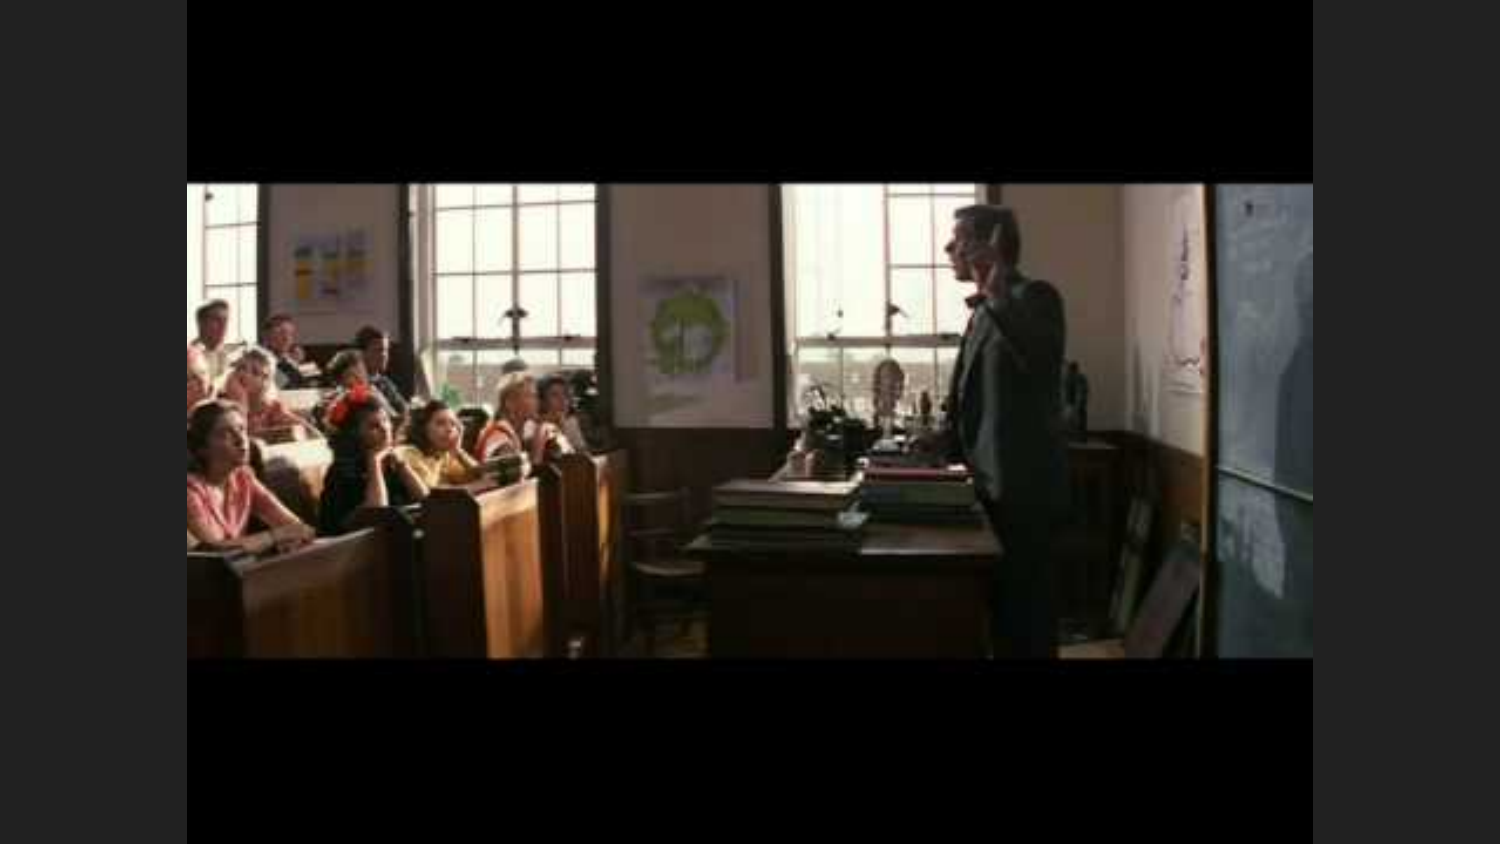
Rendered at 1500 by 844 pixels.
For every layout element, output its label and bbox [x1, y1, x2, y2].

picture [187, 0, 1313, 844]
